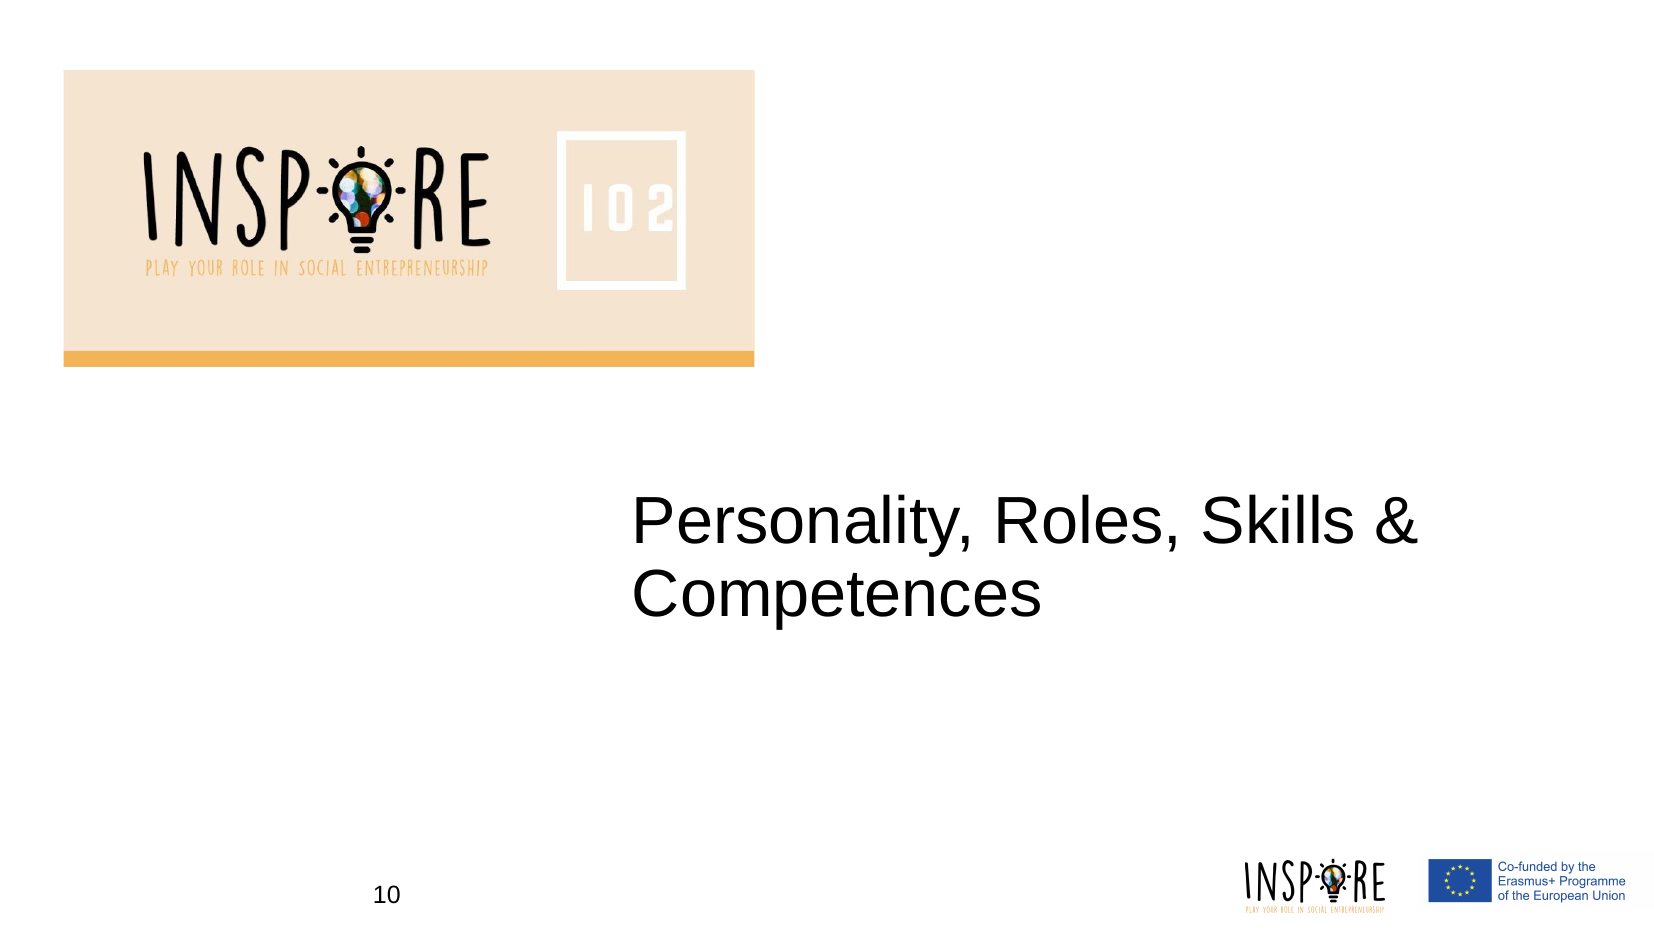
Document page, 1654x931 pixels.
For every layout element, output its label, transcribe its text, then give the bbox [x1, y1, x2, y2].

picture [63, 70, 755, 369]
picture [1418, 850, 1654, 910]
subtitle Personality, Roles, Skills & Competences [623, 475, 1616, 642]
picture [1240, 857, 1390, 917]
